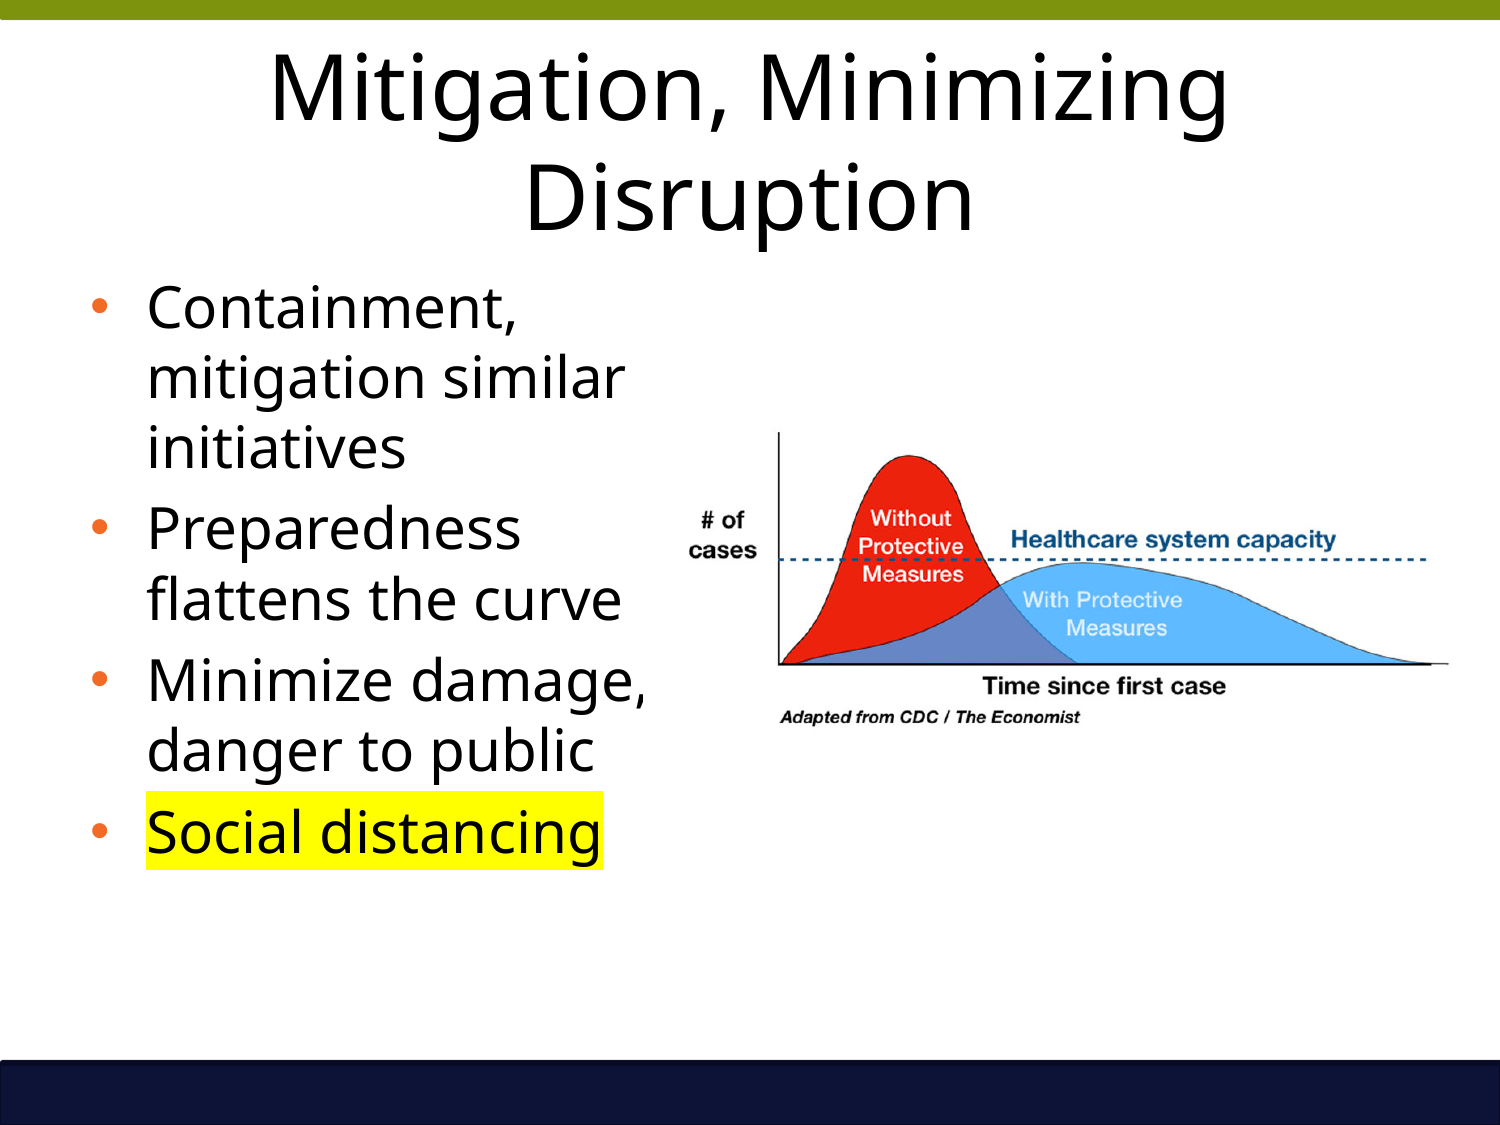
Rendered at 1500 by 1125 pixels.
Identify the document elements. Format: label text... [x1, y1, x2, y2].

list Containment, mitigation similar initiatives Preparedness flattens the curve Minimize damage, danger to public Social distancing [75, 262, 738, 1005]
picture [0, 0, 1500, 1125]
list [642, 362, 1493, 808]
title Mitigation, Minimizing Disruption [75, 45, 1425, 233]
